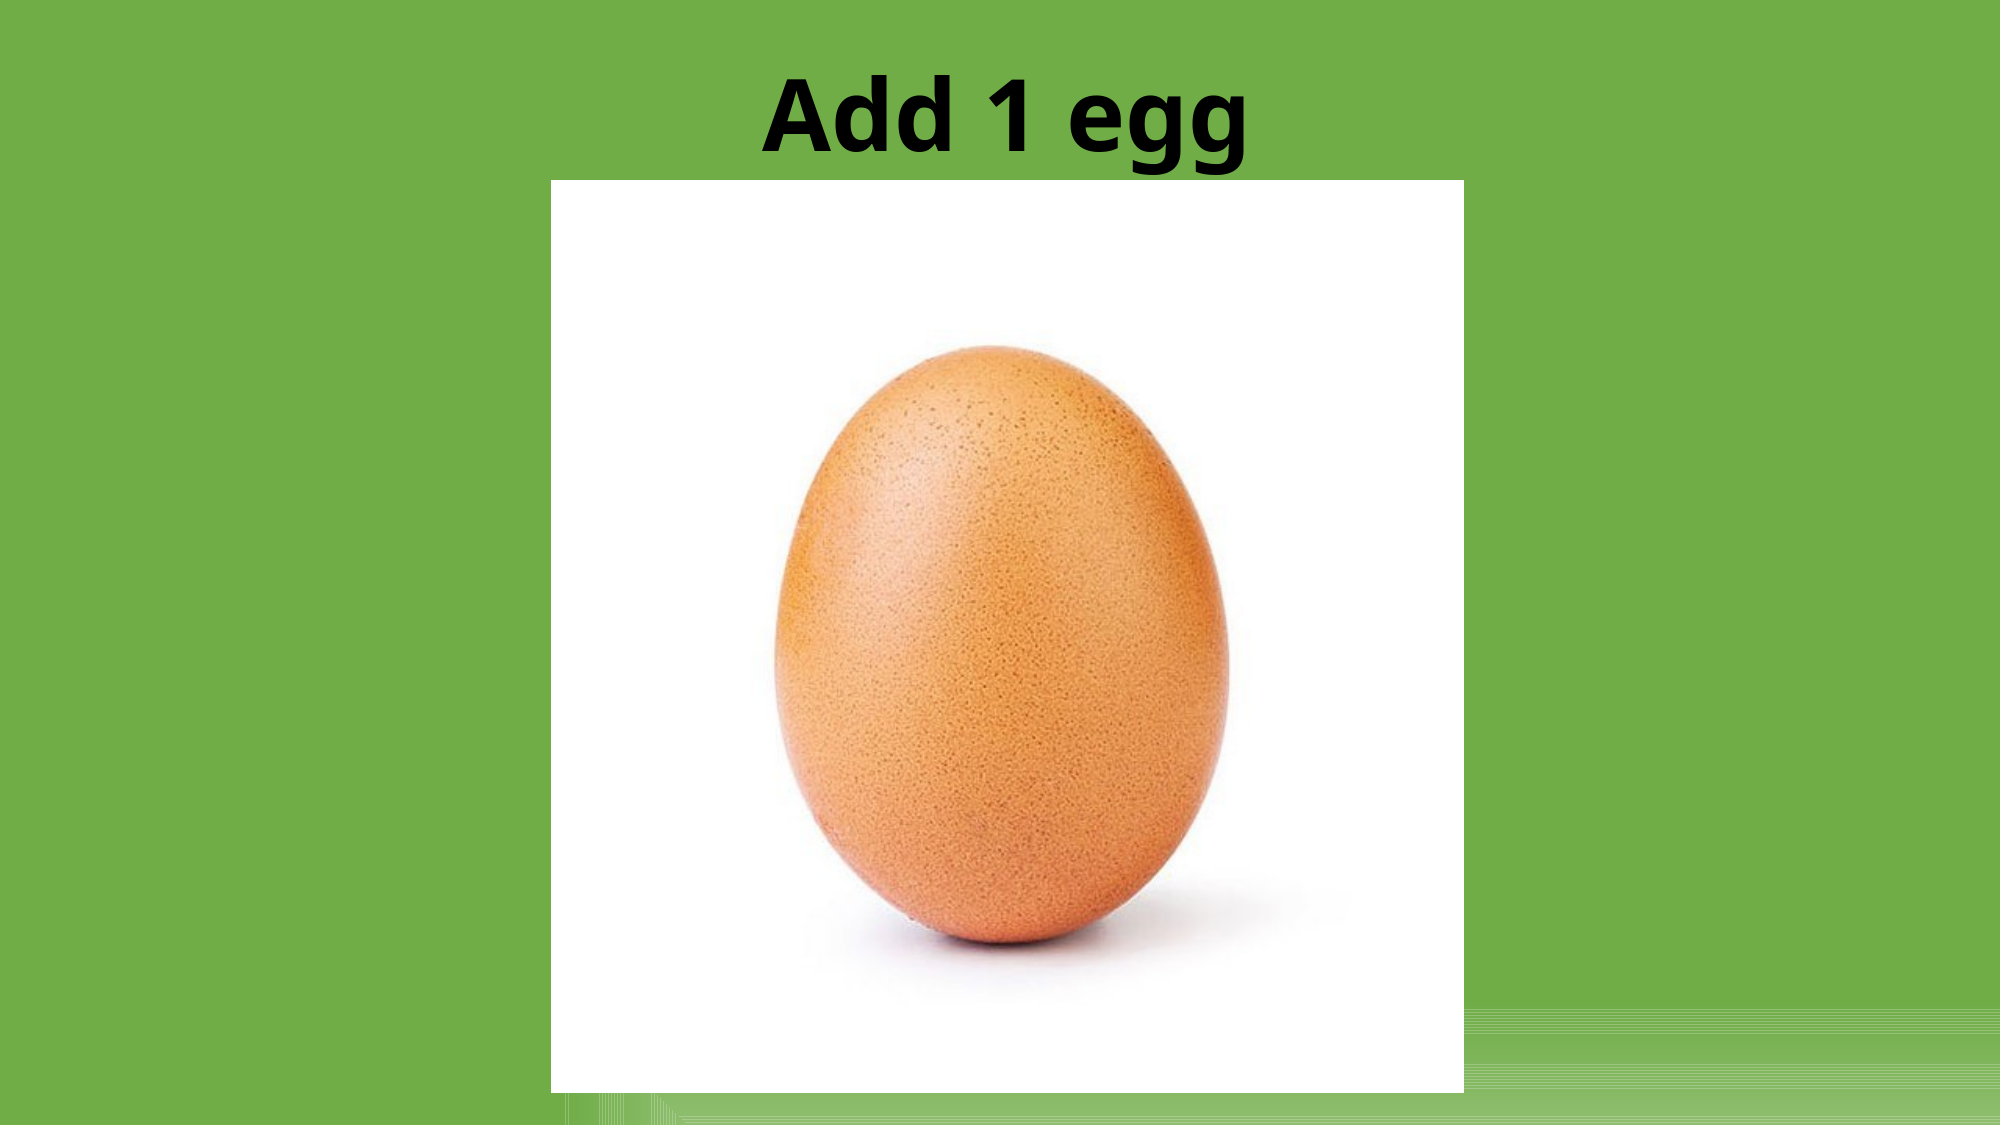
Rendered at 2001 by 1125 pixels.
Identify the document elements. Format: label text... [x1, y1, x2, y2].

title Add 1 egg [207, 2, 1807, 181]
picture [550, 180, 1464, 1093]
